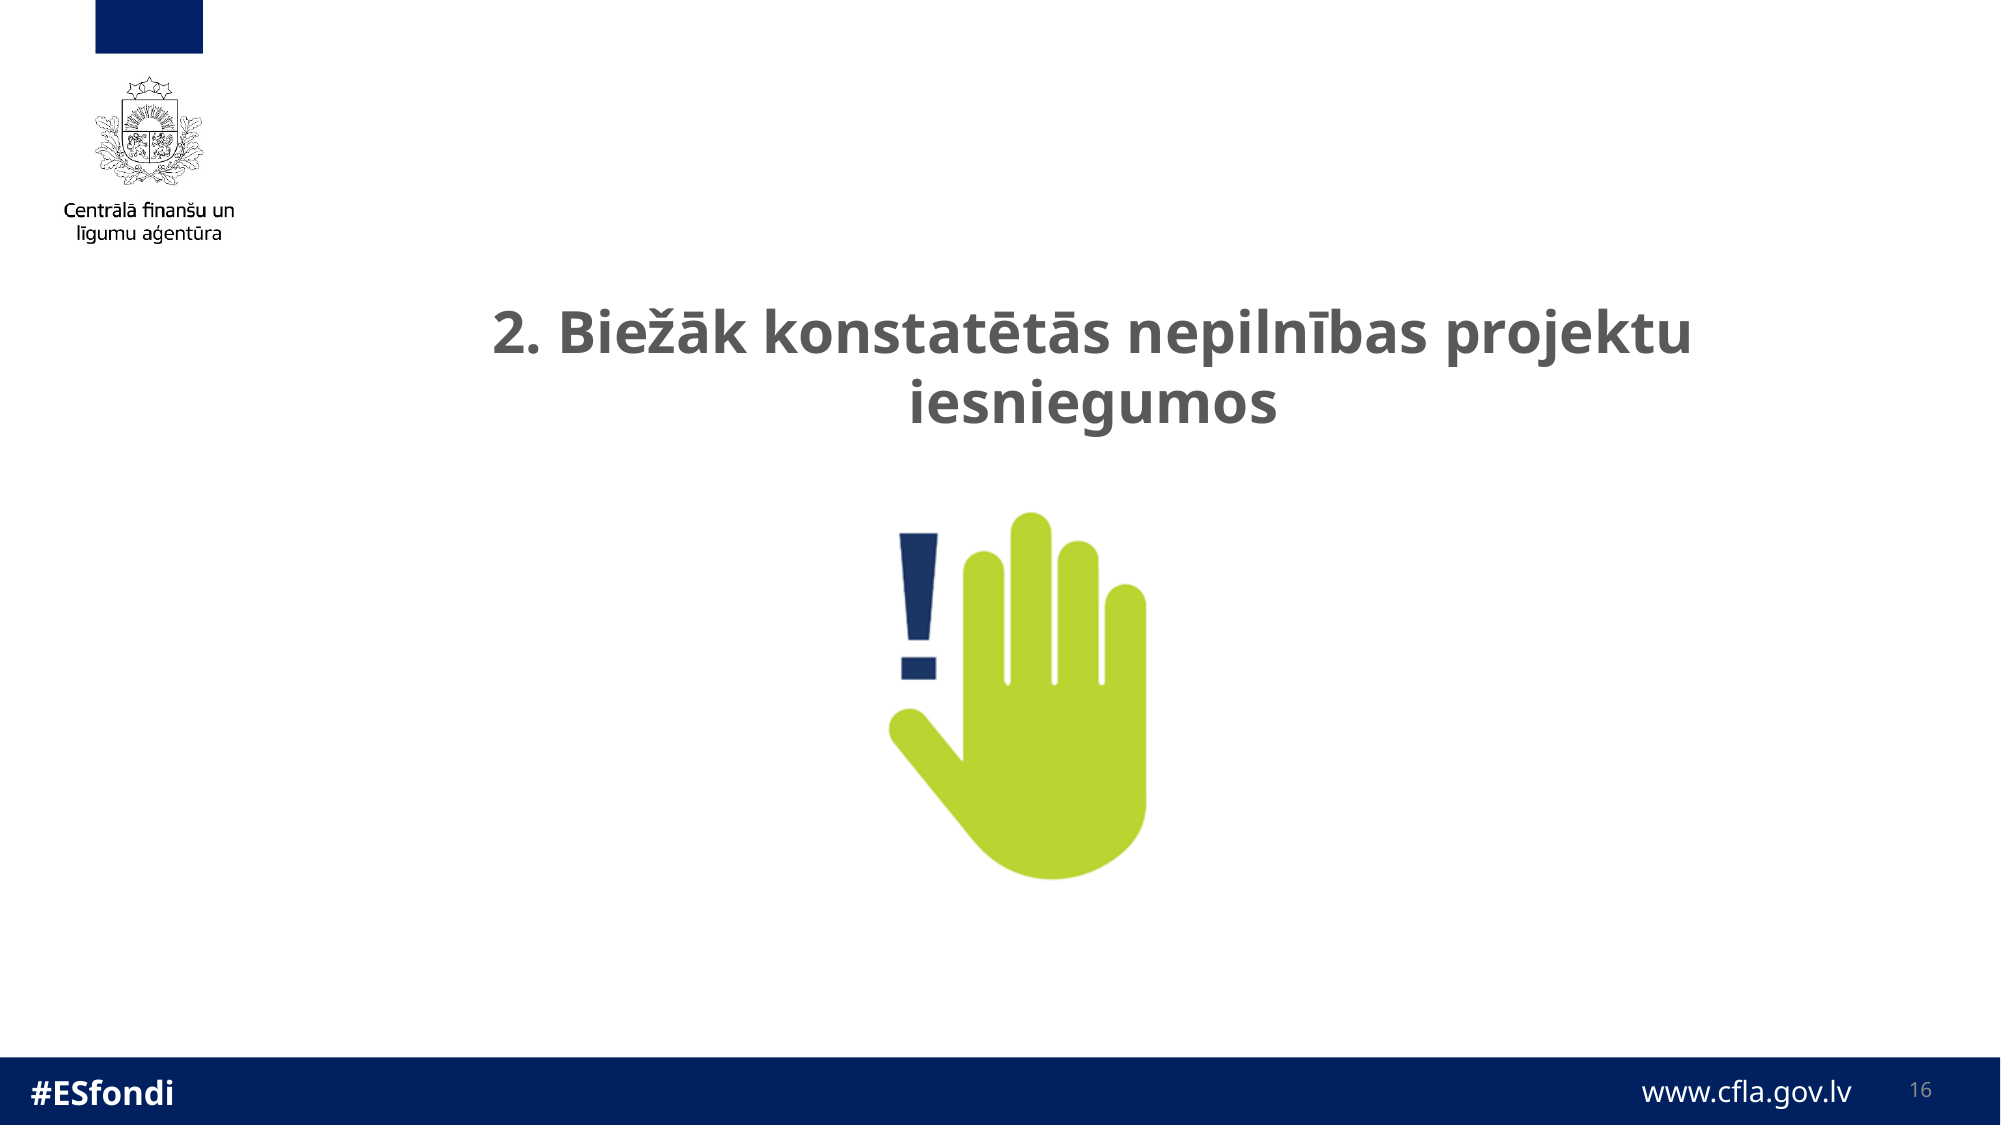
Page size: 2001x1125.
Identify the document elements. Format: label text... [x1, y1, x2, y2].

picture [11, 0, 287, 276]
list 2. Biežāk konstatētās nepilnības projektu iesniegumos [320, 287, 1867, 1005]
slide_number 16 [1880, 1066, 1948, 1117]
picture [863, 502, 1174, 895]
